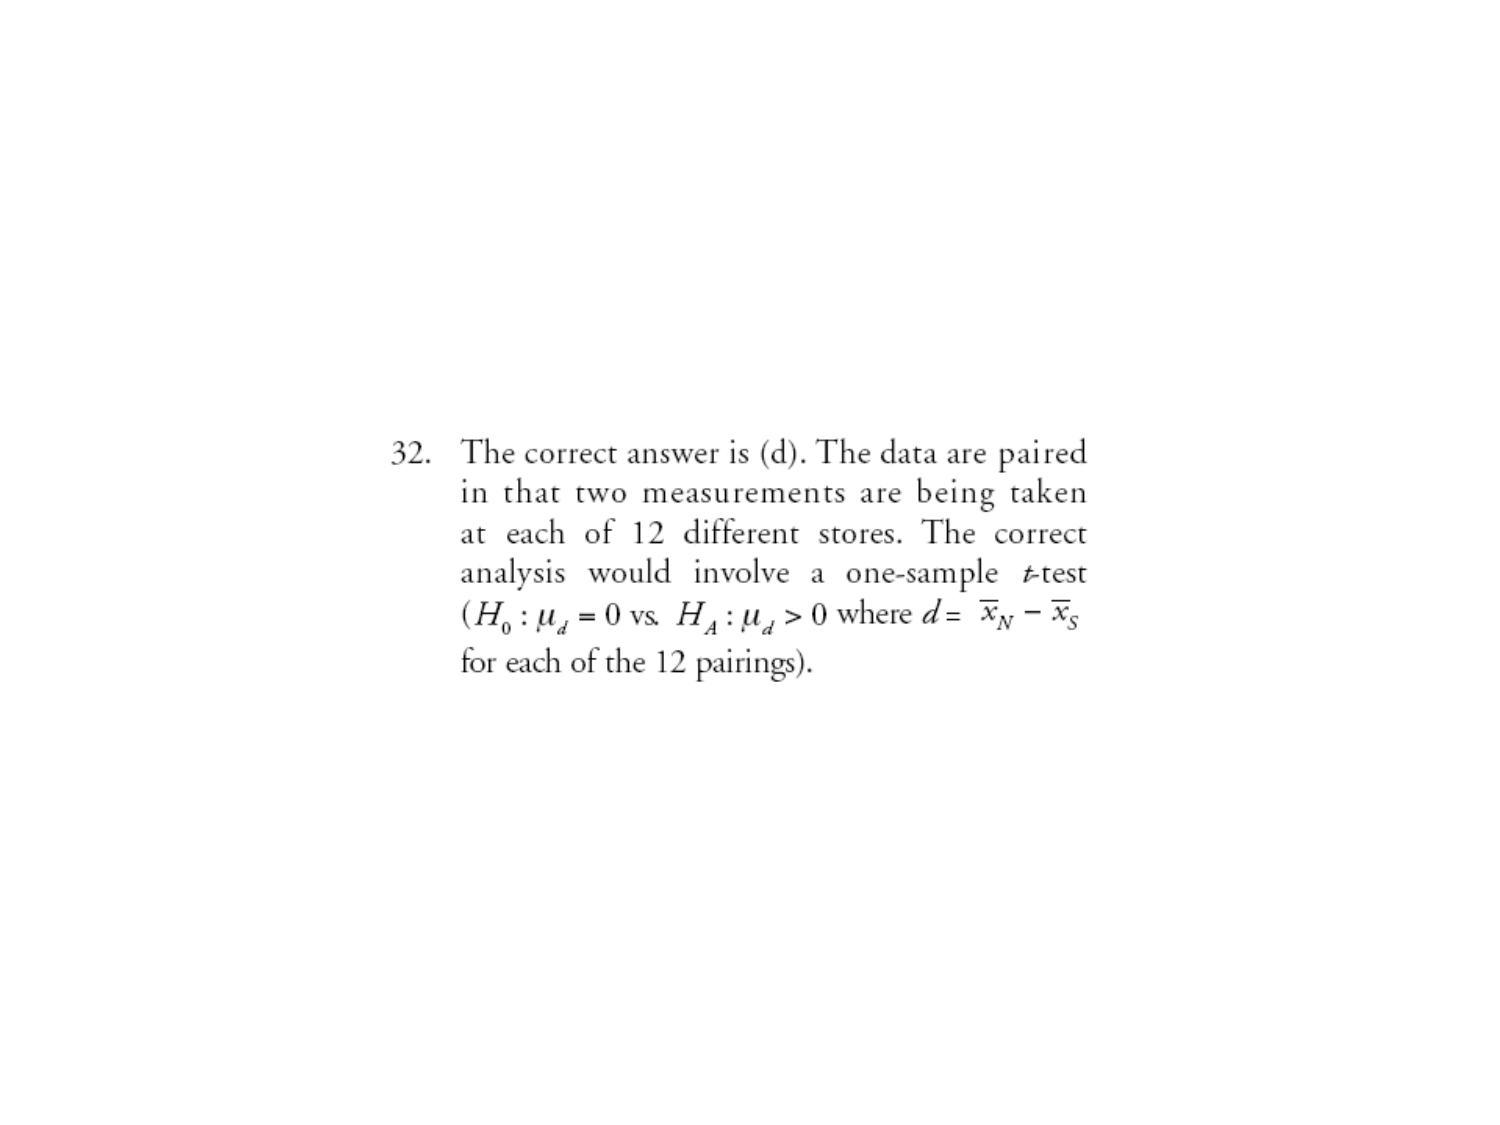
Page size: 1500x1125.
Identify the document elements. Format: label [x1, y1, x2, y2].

picture [380, 432, 1119, 693]
